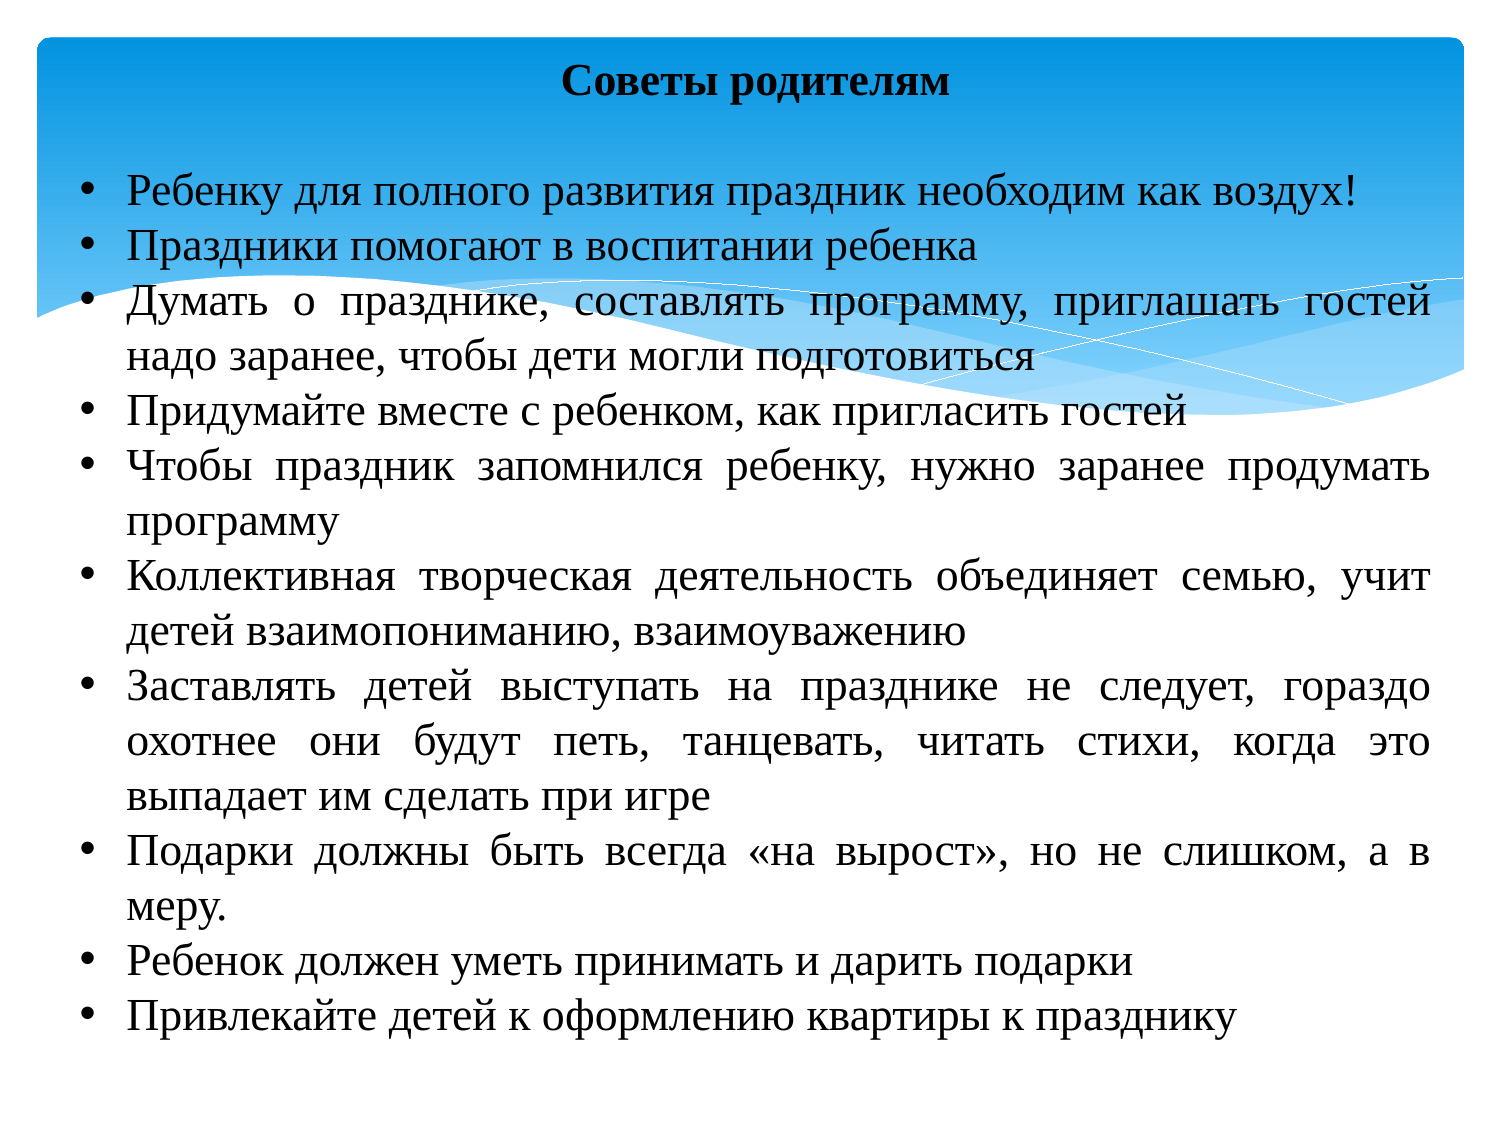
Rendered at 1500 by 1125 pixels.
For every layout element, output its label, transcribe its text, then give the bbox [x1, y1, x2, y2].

text_box Советы родителям Ребенку для полного развития праздник необходим как воздух! Праздники помогают в воспитании ребенка Думать о празднике, составлять программу, приглашать гостей надо заранее, чтобы дети могли подготовиться Придумайте вместе с ребенком, как пригласить гостей Чтобы праздник запомнился ребенку, нужно заранее продумать программу Коллективная творческая деятельность объединяет семью, учит детей взаимопониманию, взаимоуважению Заставлять детей выступать на празднике не следует, гораздо охотнее они будут петь, танцевать, читать стихи, когда это выпадает им сделать при игре Подарки должны быть всегда «на вырост», но не слишком, а в меру. Ребенок должен уметь принимать и дарить подарки Привлекайте детей к оформлению квартиры к празднику [64, 42, 1447, 1048]
